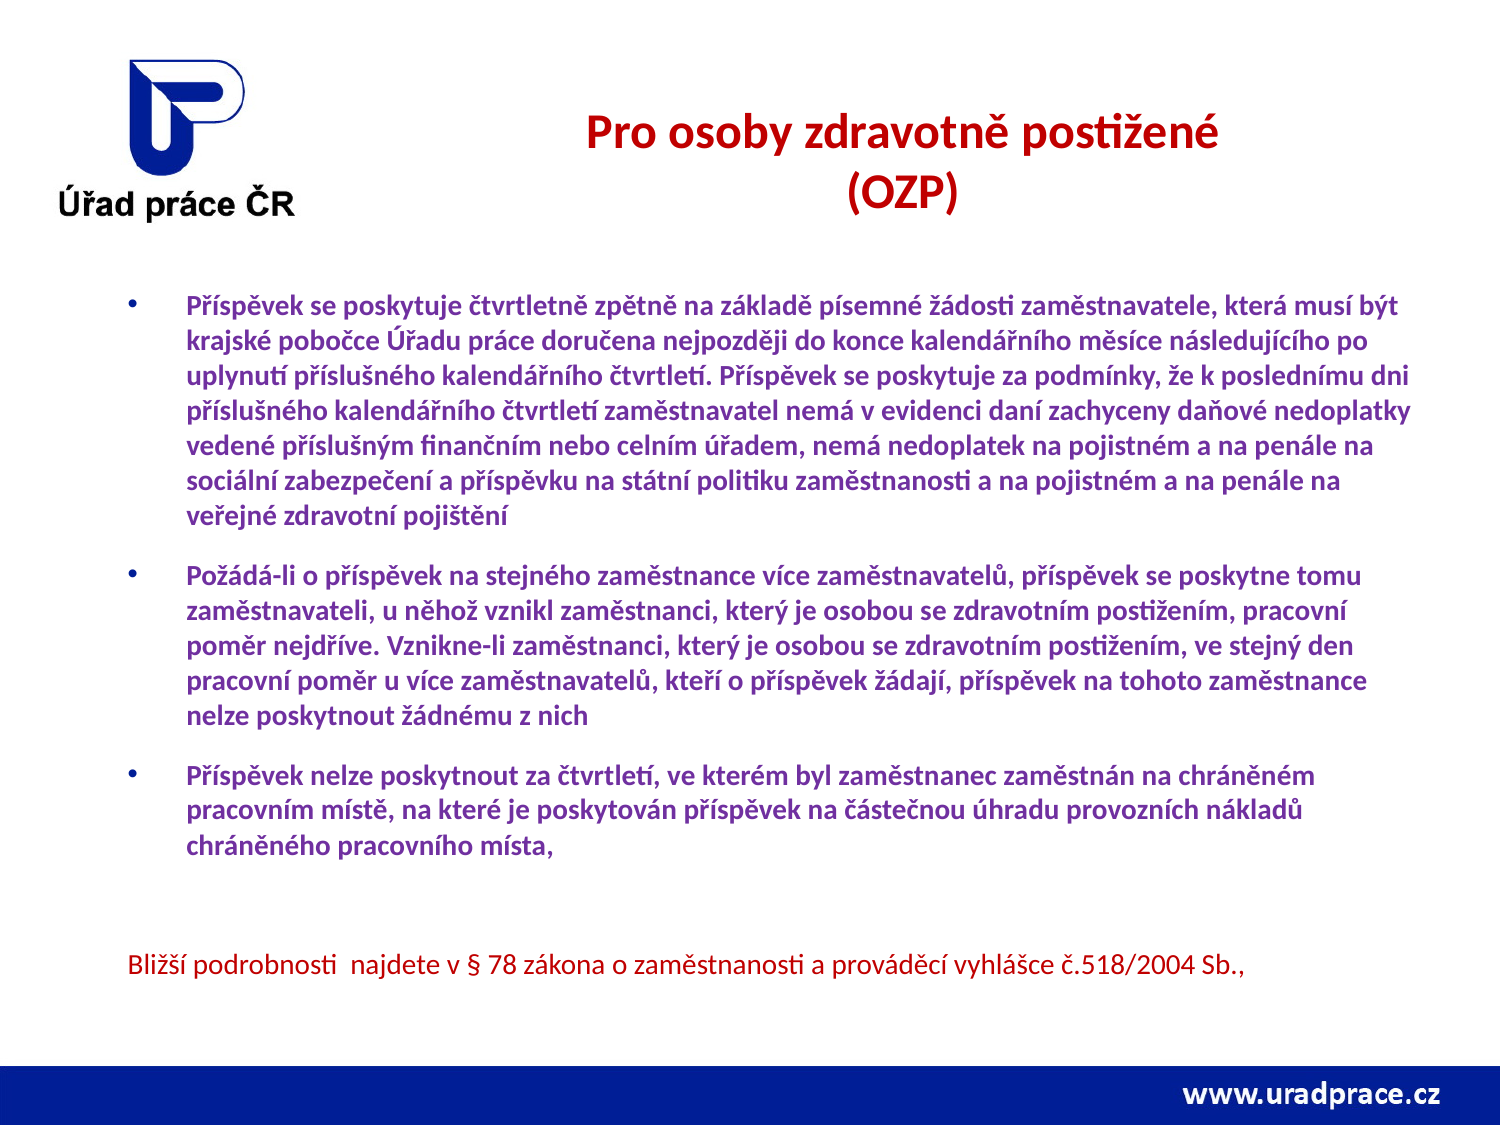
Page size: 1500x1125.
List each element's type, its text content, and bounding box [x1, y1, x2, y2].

picture [0, 0, 1500, 1125]
list Příspěvek se poskytuje čtvrtletně zpětně na základě písemné žádosti zaměstnavatele, která musí být krajské pobočce Úřadu práce doručena nejpozději do konce kalendářního měsíce následujícího po uplynutí příslušného kalendářního čtvrtletí. Příspěvek se poskytuje za podmínky, že k poslednímu dni příslušného kalendářního čtvrtletí zaměstnavatel nemá v evidenci daní zachyceny daňové nedoplatky vedené příslušným finančním nebo celním úřadem, nemá nedoplatek na pojistném a na penále na sociální zabezpečení a příspěvku na státní politiku zaměstnanosti a na pojistném a na penále na veřejné zdravotní pojištění Požádá-li o příspěvek na stejného zaměstnance více zaměstnavatelů, příspěvek se poskytne tomu zaměstnavateli, u něhož vznikl zaměstnanci, který je osobou se zdravotním postižením, pracovní poměr nejdříve. Vznikne-li zaměstnanci, který je osobou se zdravotním postižením, ve stejný den pracovní poměr u více zaměstnavatelů, kteří o příspěvek žádají, příspěvek na tohoto zaměstnance nelze poskytnout žádnému z nich Příspěvek nelze poskytnout za čtvrtletí, ve kterém byl zaměstnanec zaměstnán na chráněném pracovním místě, na které je poskytován příspěvek na částečnou úhradu provozních nákladů chráněného pracovního místa, Bližší podrobnosti najdete v § 78 zákona o zaměstnanosti a prováděcí vyhlášce č.518/2004 Sb., Bližší podrobnosti najdete v § 78 zákona o zaměstnanosti a prováděcí vyhlášce č.518/2004 Sb., [111, 278, 1448, 1006]
title Pro osoby zdravotně postižené (OZP) [359, 30, 1448, 256]
